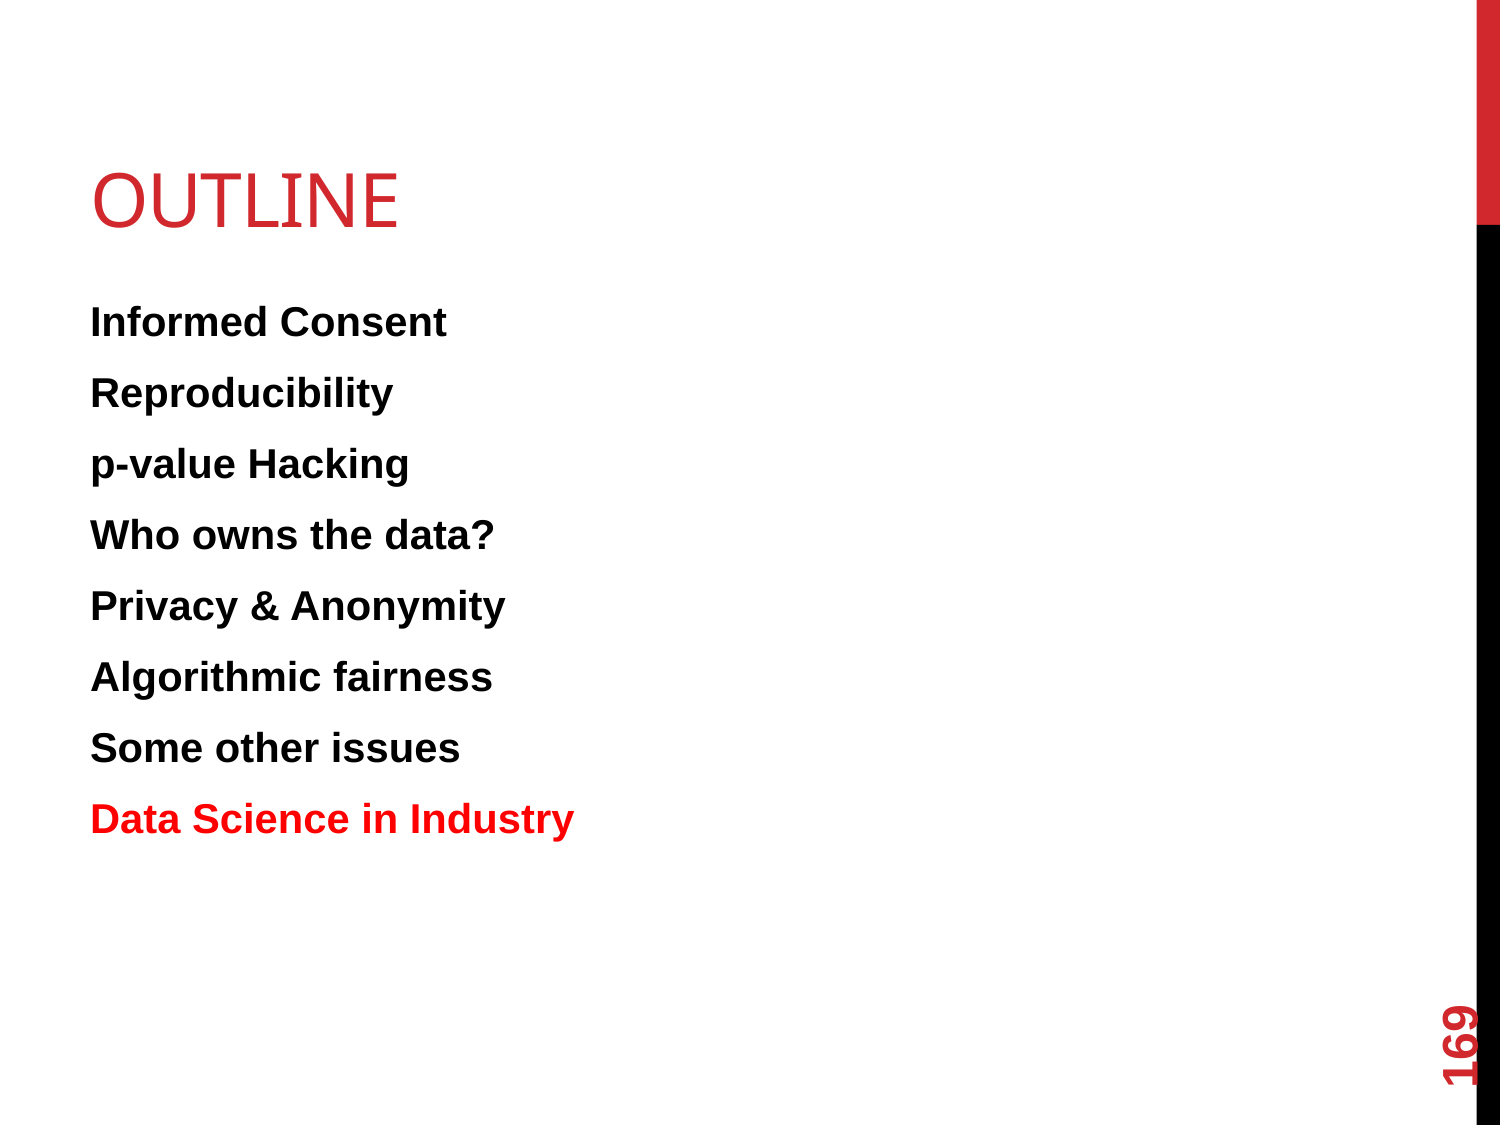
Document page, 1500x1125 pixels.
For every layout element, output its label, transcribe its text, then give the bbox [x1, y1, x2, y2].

slide_number 169 [1427, 887, 1488, 1104]
title Outline [75, 25, 1025, 250]
list Informed Consent Reproducibility p-value Hacking Who owns the data? Privacy & Anonymity Algorithmic fairness Some other issues Data Science in Industry [75, 287, 1325, 1005]
